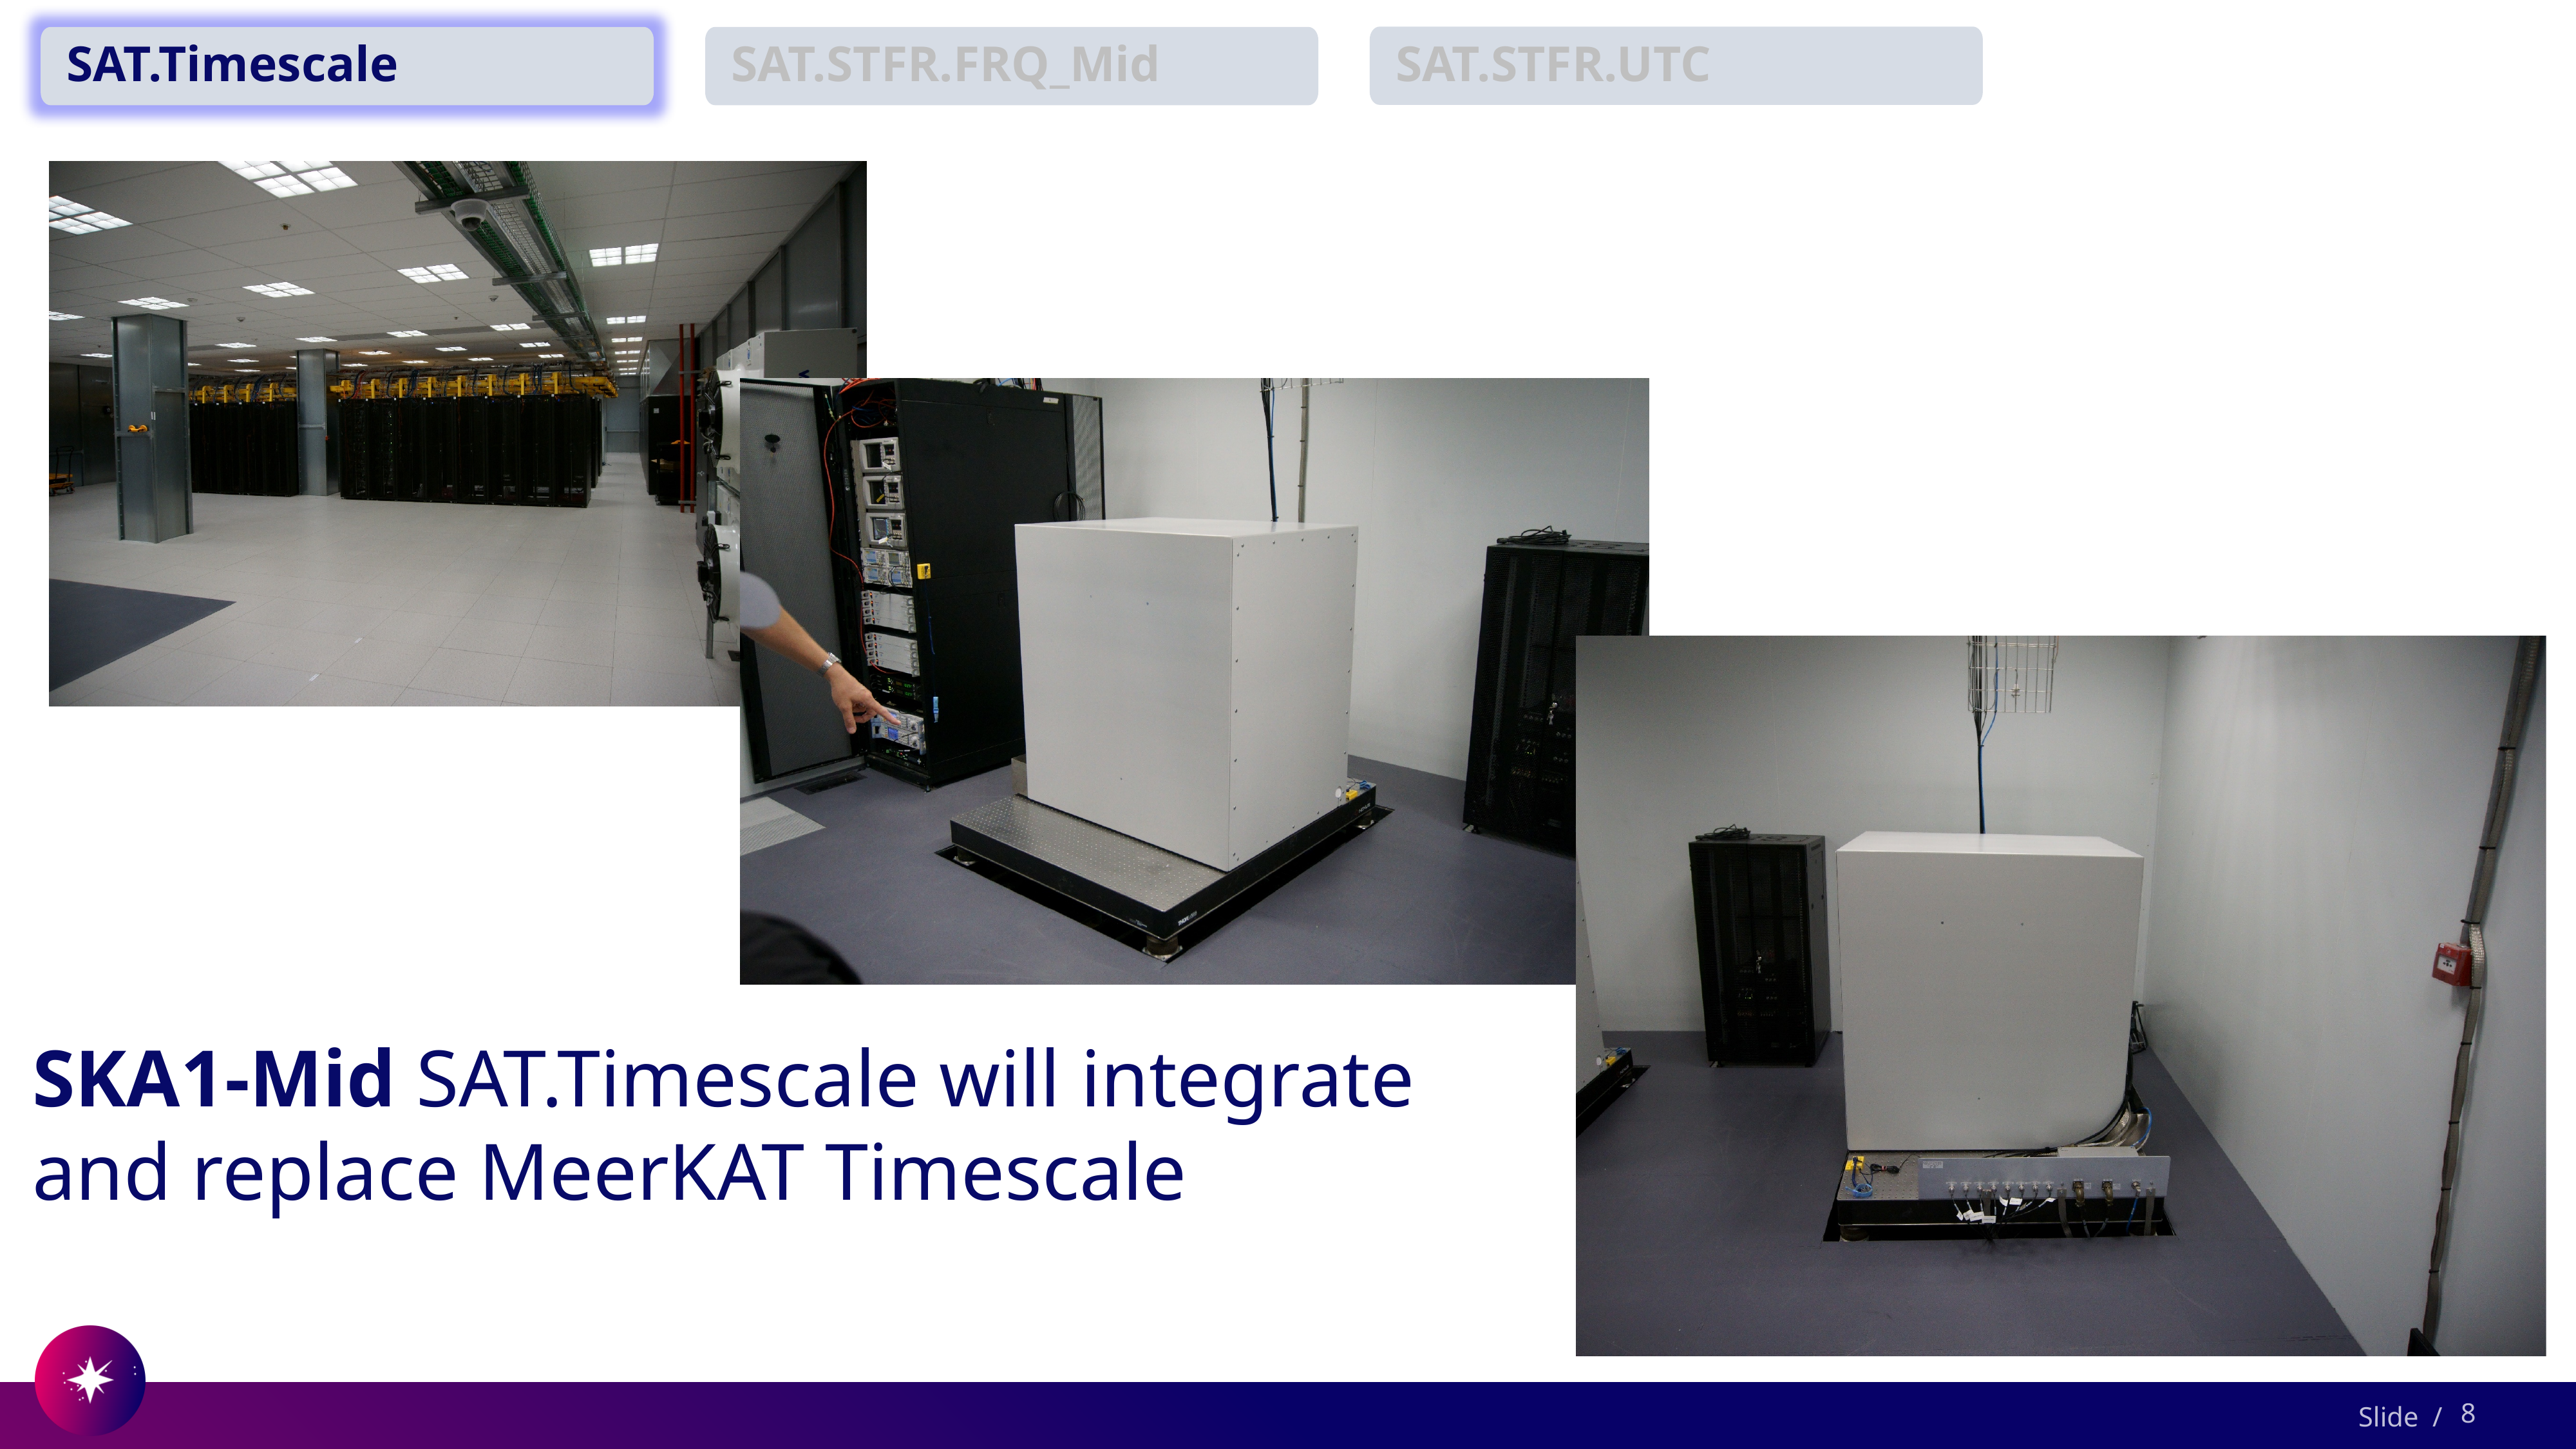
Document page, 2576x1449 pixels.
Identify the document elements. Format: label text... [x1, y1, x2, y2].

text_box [40, 26, 1984, 106]
text_box SKA1-Mid SAT.Timescale will integrate and replace MeerKAT Timescale [26, 1023, 1470, 1439]
picture [48, 161, 2546, 1356]
slide_number 8 [2454, 1395, 2550, 1439]
